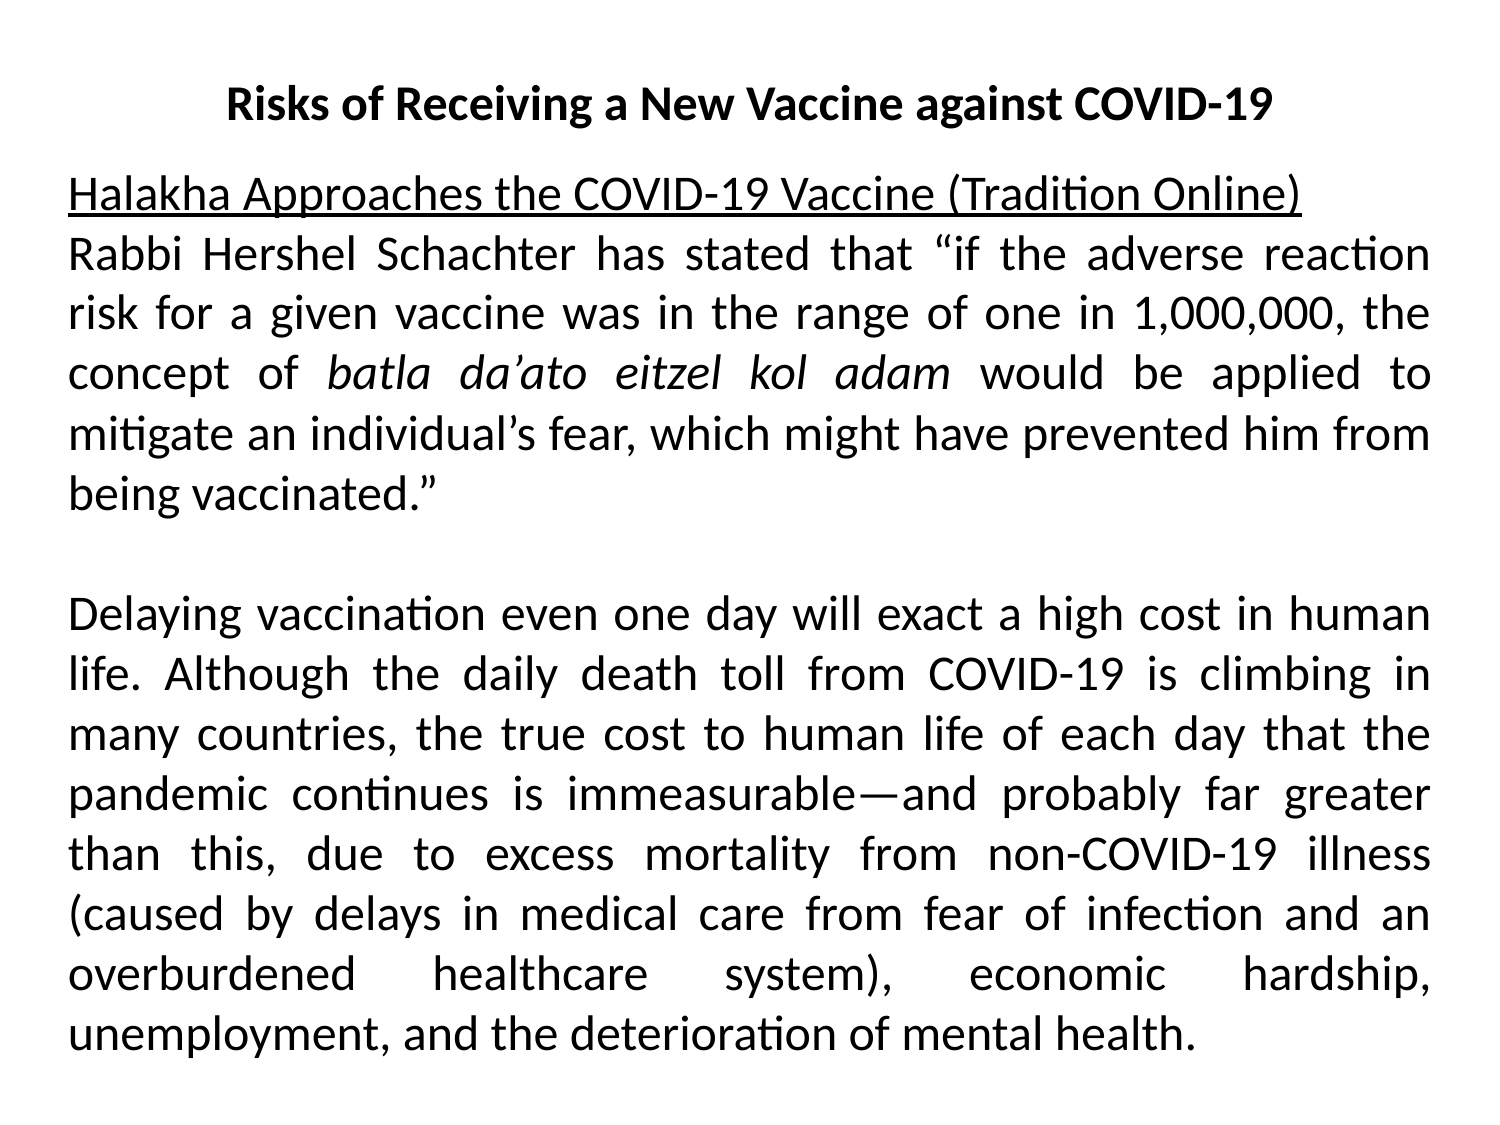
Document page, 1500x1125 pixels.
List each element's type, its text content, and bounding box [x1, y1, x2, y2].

text_box Risks of Receiving a New Vaccine against COVID-19 Halakha Approaches the COVID-19 Vaccine (Tradition Online) Rabbi Hershel Schachter has stated that “if the adverse reaction risk for a given vaccine was in the range of one in 1,000,000, the concept of batla da’ato eitzel kol adam would be applied to mitigate an individual’s fear, which might have prevented him from being vaccinated.” Delaying vaccination even one day will exact a high cost in human life. Although the daily death toll from COVID-19 is climbing in many countries, the true cost to human life of each day that the pandemic continues is immeasurable—and probably far greater than this, due to excess mortality from non-COVID-19 illness (caused by delays in medical care from fear of infection and an overburdened healthcare system), economic hardship, unemployment, and the deterioration of mental health. [53, 62, 1447, 1068]
